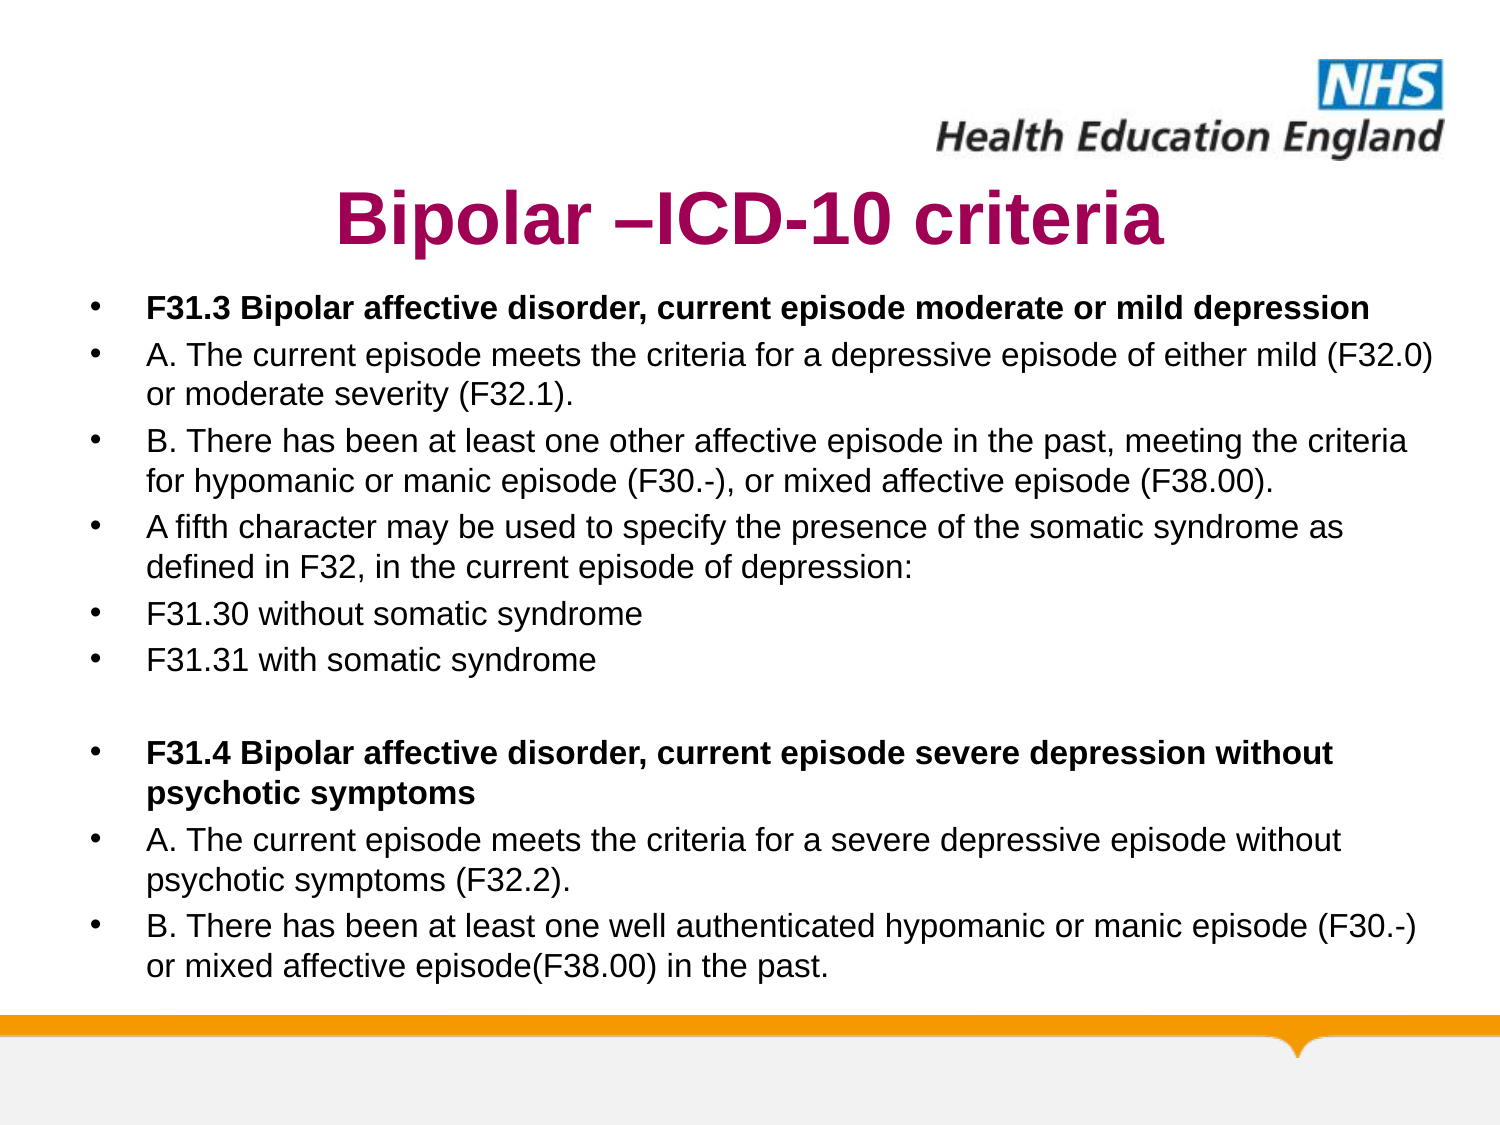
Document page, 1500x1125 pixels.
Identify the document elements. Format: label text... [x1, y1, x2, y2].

title Bipolar –ICD-10 criteria [75, 162, 1425, 278]
list F31.3 Bipolar affective disorder, current episode moderate or mild depression A. The current episode meets the criteria for a depressive episode of either mild (F32.0) or moderate severity (F32.1). B. There has been at least one other affective episode in the past, meeting the criteria for hypomanic or manic episode (F30.-), or mixed affective episode (F38.00). A fifth character may be used to specify the presence of the somatic syndrome as defined in F32, in the current episode of depression: F31.30 without somatic syndrome F31.31 with somatic syndrome F31.4 Bipolar affective disorder, current episode severe depression without psychotic symptoms A. The current episode meets the criteria for a severe depressive episode without psychotic symptoms (F32.2). B. There has been at least one well authenticated hypomanic or manic episode (F30.-) or mixed affective episode(F38.00) in the past. [75, 278, 1465, 1023]
picture [936, 59, 1445, 161]
